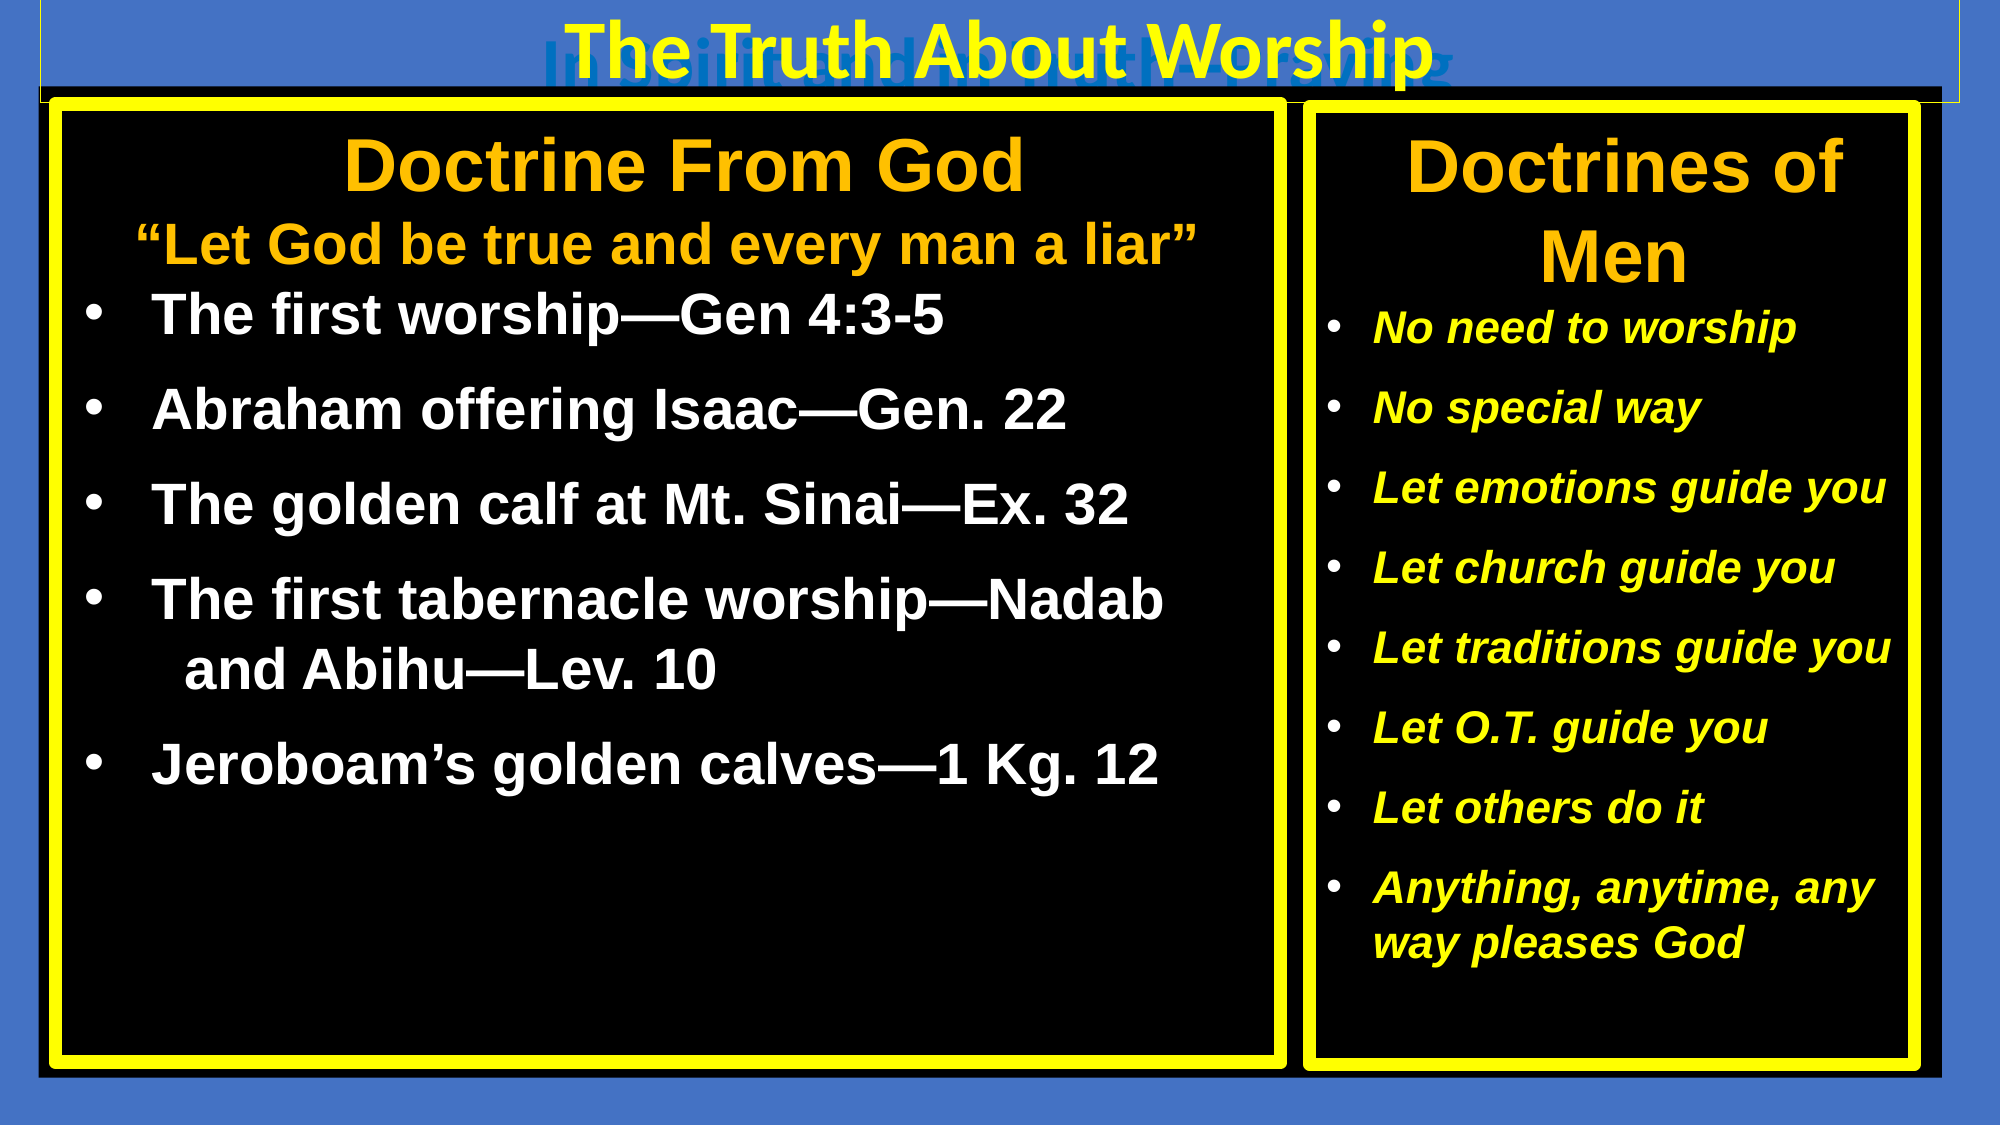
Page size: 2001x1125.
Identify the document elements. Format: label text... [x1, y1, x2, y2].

text_box Doctrines of Men No need to worship No special way Let emotions guide you Let church guide you Let traditions guide you Let O.T. guide you Let others do it Anything, anytime, any way pleases God [1311, 110, 1918, 1070]
text_box [1308, 105, 1916, 1067]
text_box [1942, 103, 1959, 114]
text_box Doctrine From God “Let God be true and every man a liar” The first worship—Gen 4:3-5 Abraham offering Isaac—Gen. 22 The golden calf at Mt. Sinai—Ex. 32 The first tabernacle worship—Nadab and Abihu—Lev. 10 Jeroboam’s golden calves—1 Kg. 12 [38, 86, 1942, 1078]
text_box The Truth About Worship [40, 0, 1960, 103]
text_box [54, 101, 1283, 1063]
